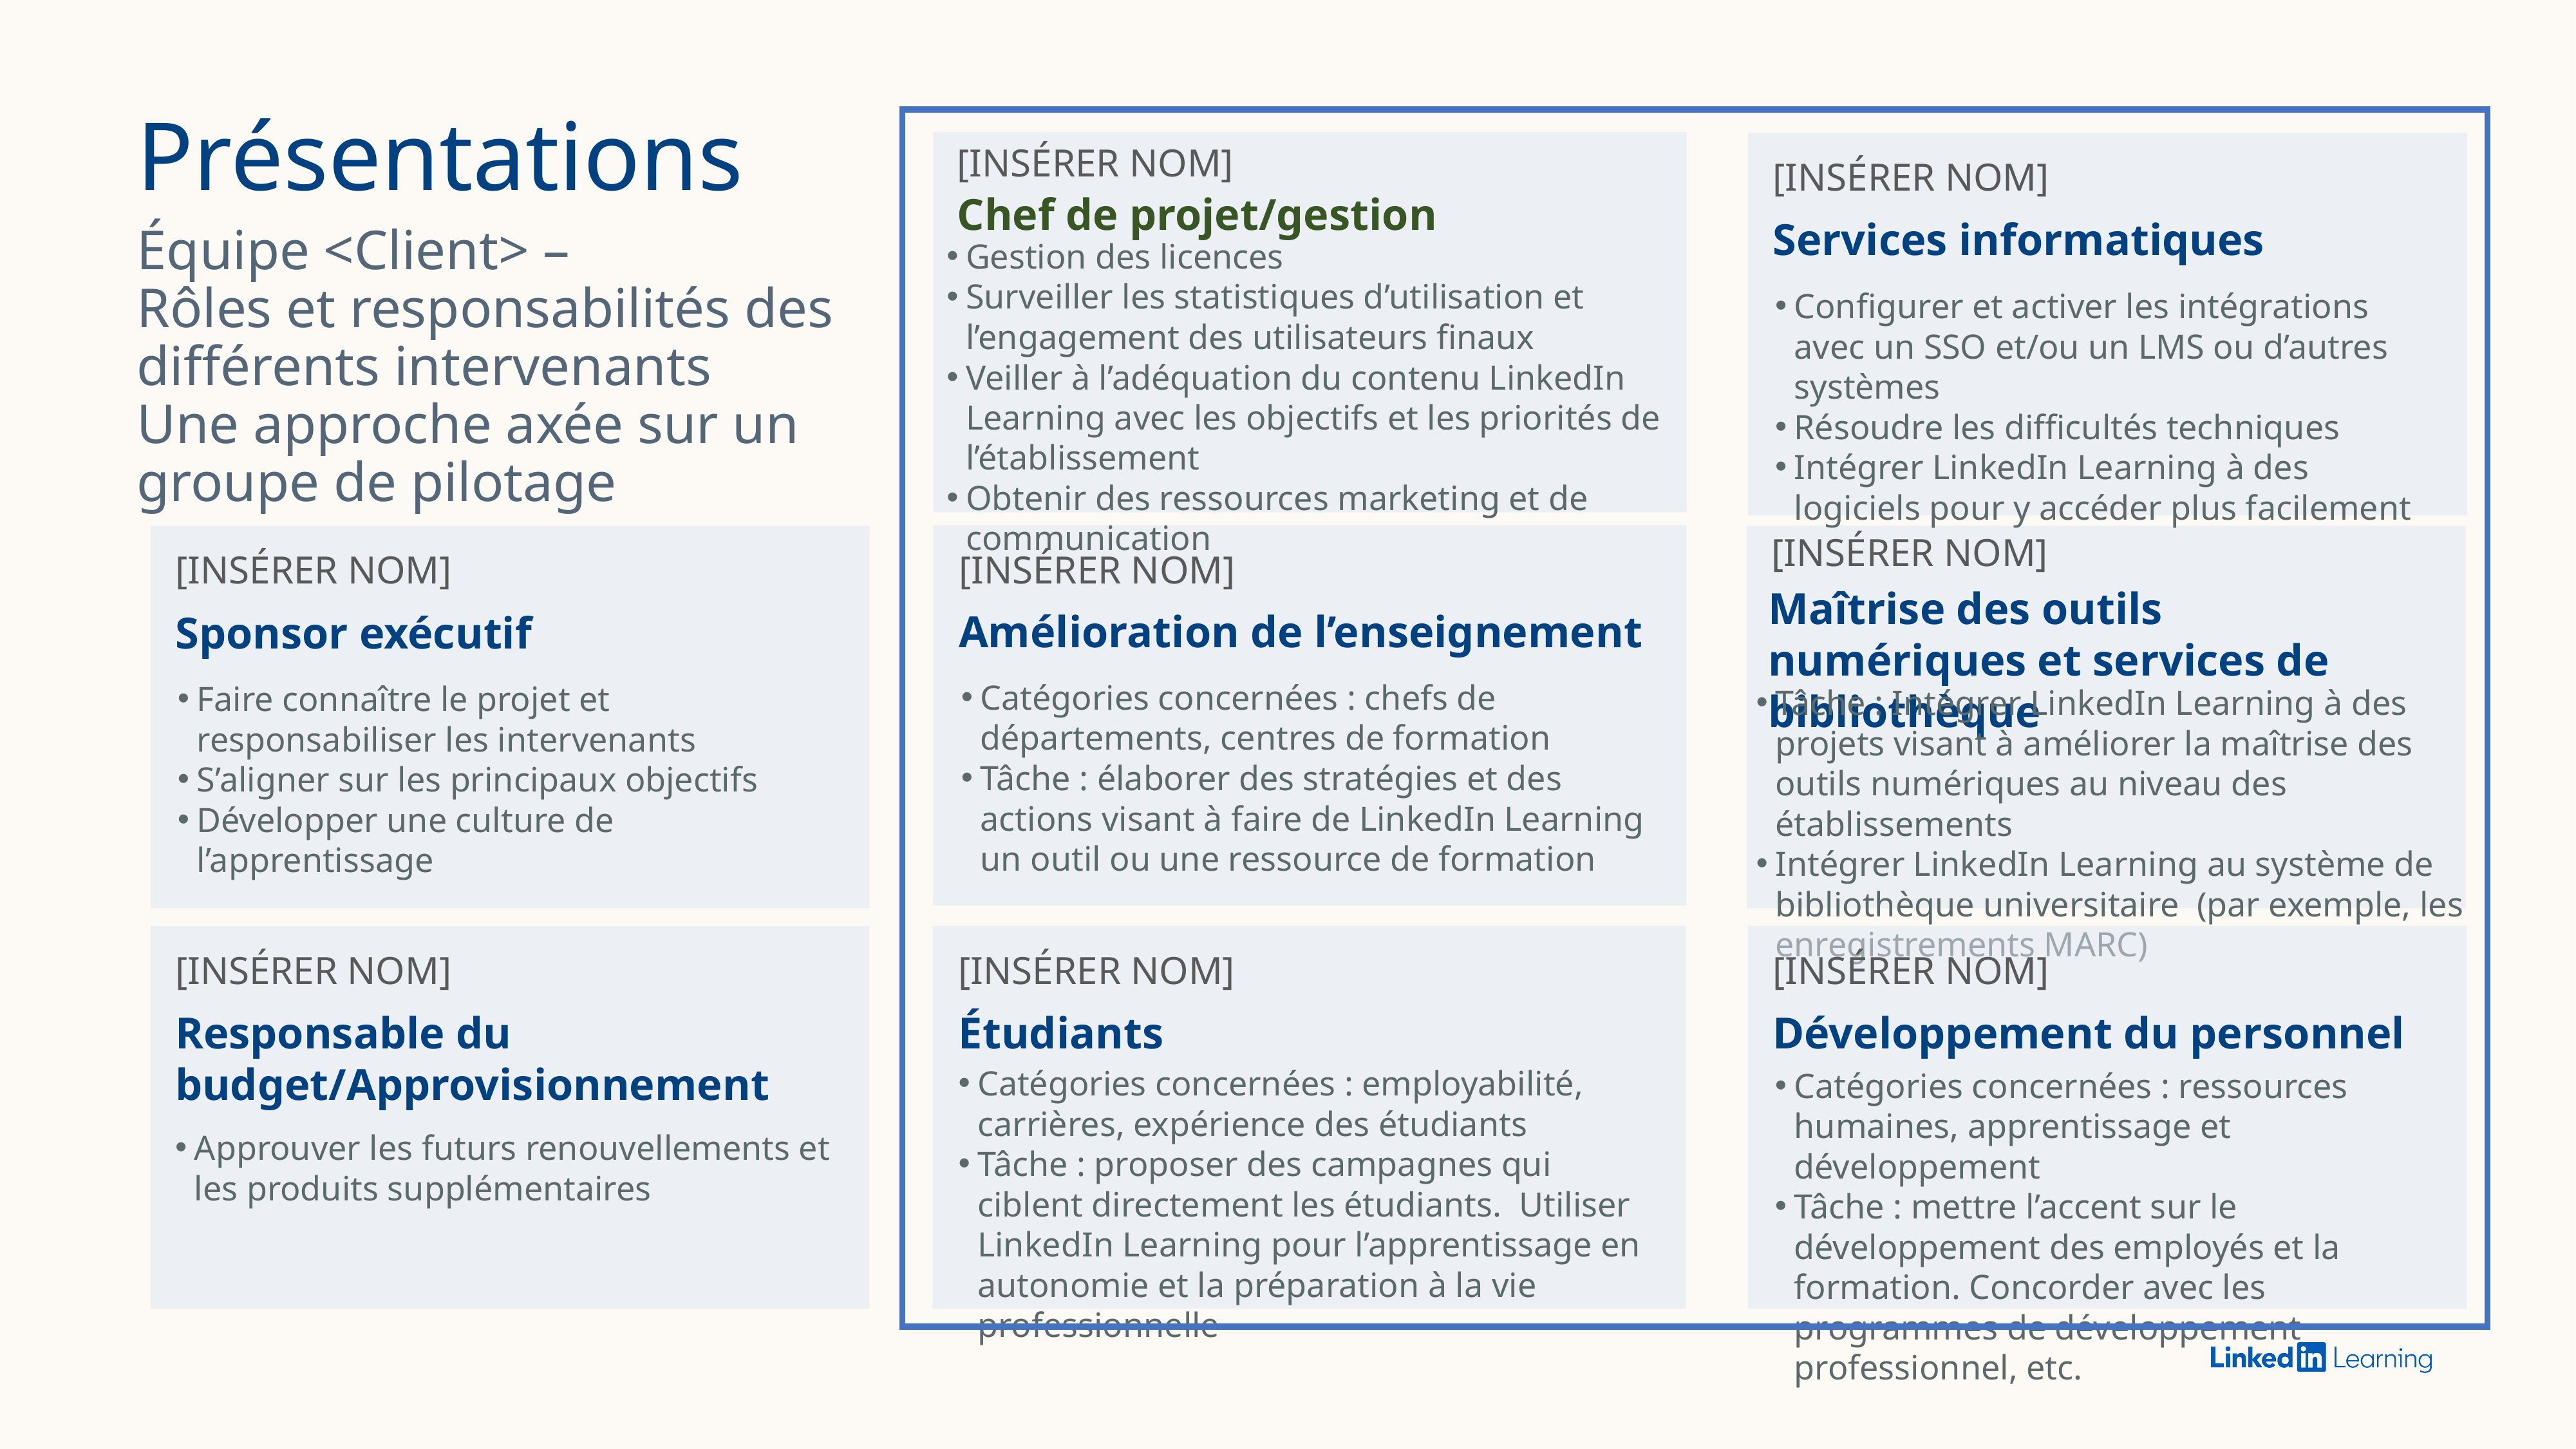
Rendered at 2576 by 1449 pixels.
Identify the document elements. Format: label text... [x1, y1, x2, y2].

picture [2210, 1342, 2432, 1373]
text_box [932, 925, 1686, 1309]
text_box Équipe <Client> – Rôles et responsabilités des différents intervenants Une approche axée sur un groupe de pilotage [136, 226, 901, 426]
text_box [933, 525, 1687, 906]
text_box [933, 131, 1687, 513]
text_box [1747, 925, 2467, 1309]
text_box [150, 526, 870, 909]
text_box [150, 926, 870, 1335]
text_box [1747, 526, 2467, 909]
text_box [901, 109, 2488, 1327]
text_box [1747, 133, 2467, 516]
text_box Présentations [136, 109, 901, 226]
